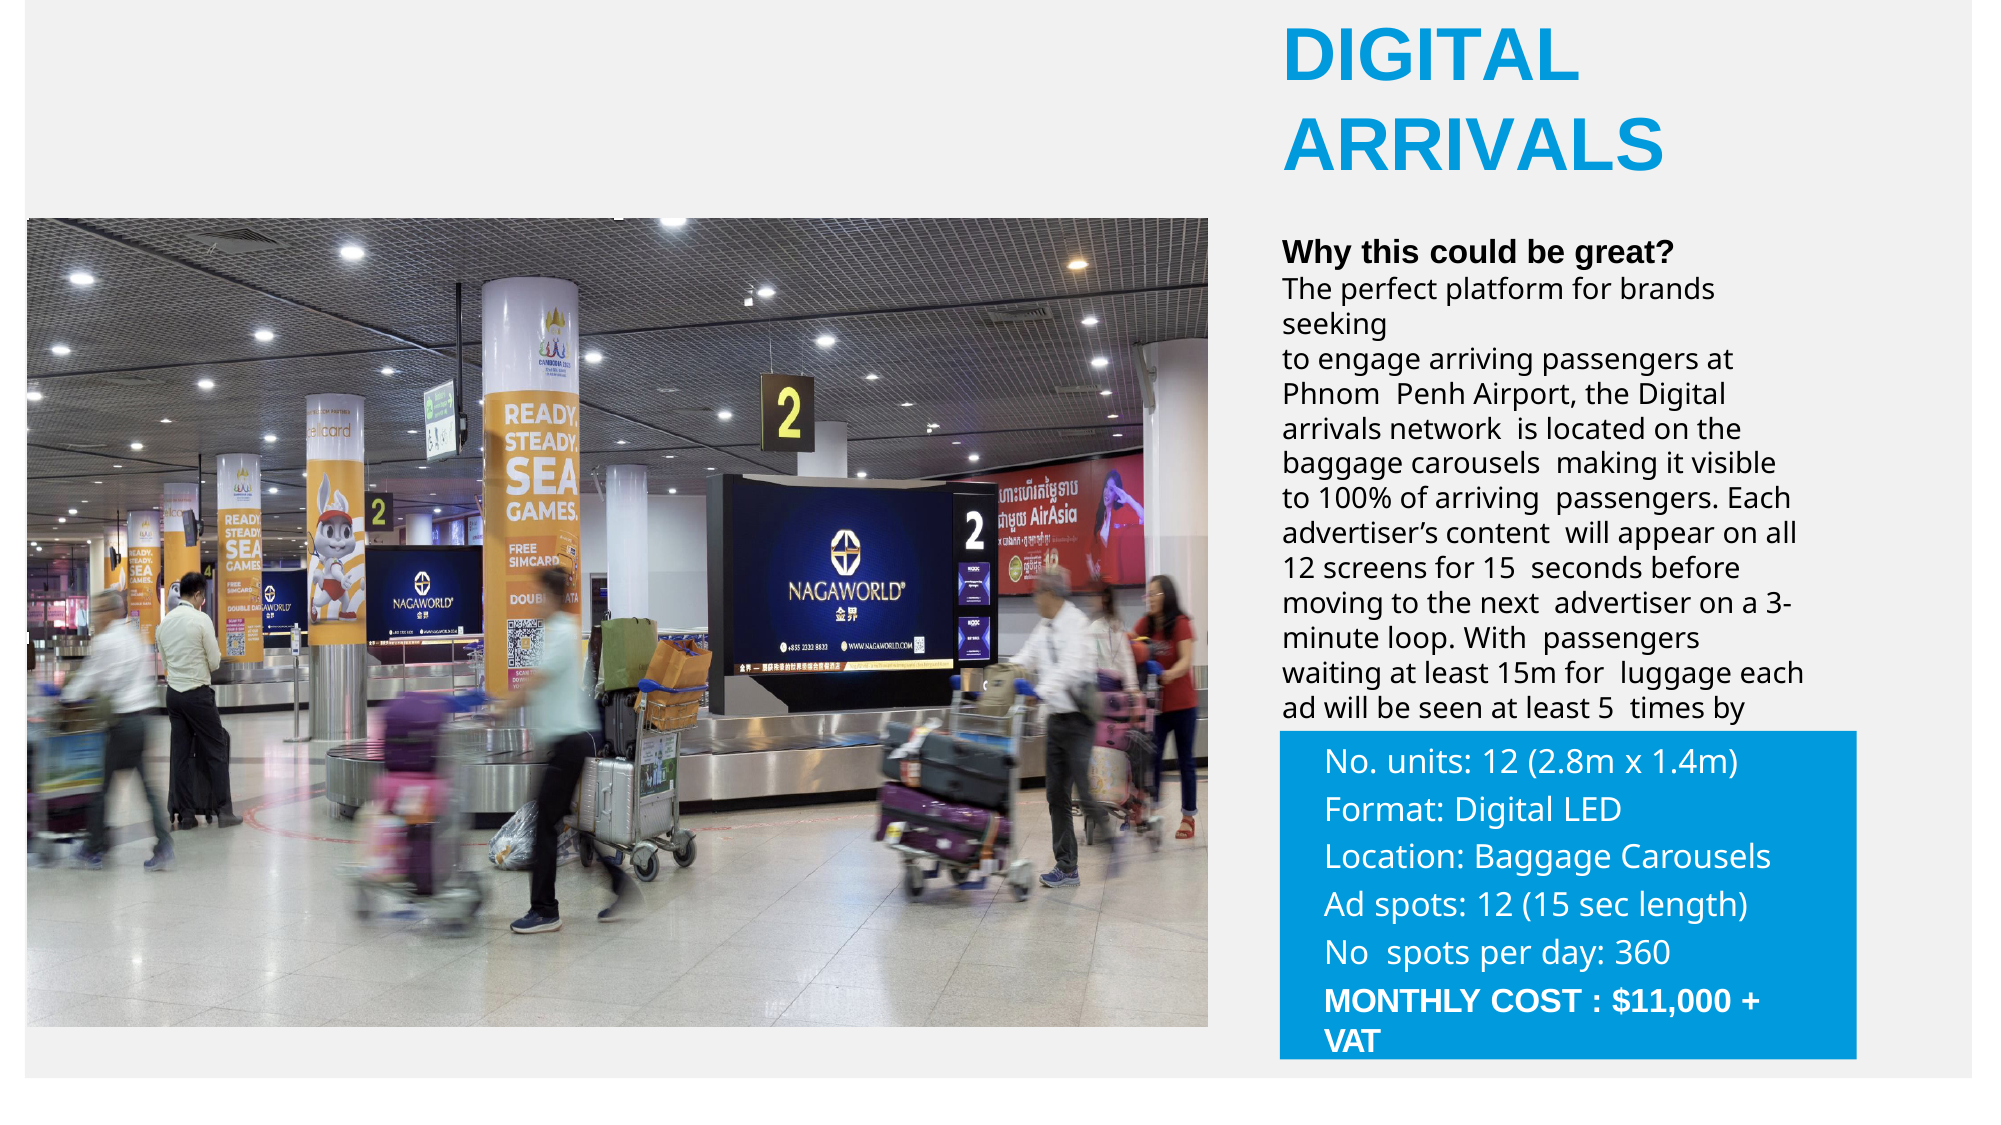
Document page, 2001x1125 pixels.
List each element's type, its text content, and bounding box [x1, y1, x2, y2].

title DIGITAL ARRIVALS [1279, 3, 1974, 194]
text_box Why this could be great? The perfect platform for brands seeking to engage arriving passengers at Phnom Penh Airport, the Digital arrivals network is located on the baggage carousels making it visible to 100% of arriving passengers. Each advertiser’s content will appear on all 12 screens for 15 seconds before moving to the next advertiser on a 3-minute loop. With passengers waiting at least 15m for luggage each ad will be seen at least 5 times by passengers. [1279, 227, 1809, 730]
text_box [24, 0, 1972, 1079]
picture [27, 218, 1208, 1028]
text_box No. units: 12 (2.8m x 1.4m) Format: Digital LED Location: Baggage Carousels Ad spots: 12 (15 sec length) No spots per day: 360 MONTHLY COST : $11,000 + VAT [1279, 730, 1857, 1060]
